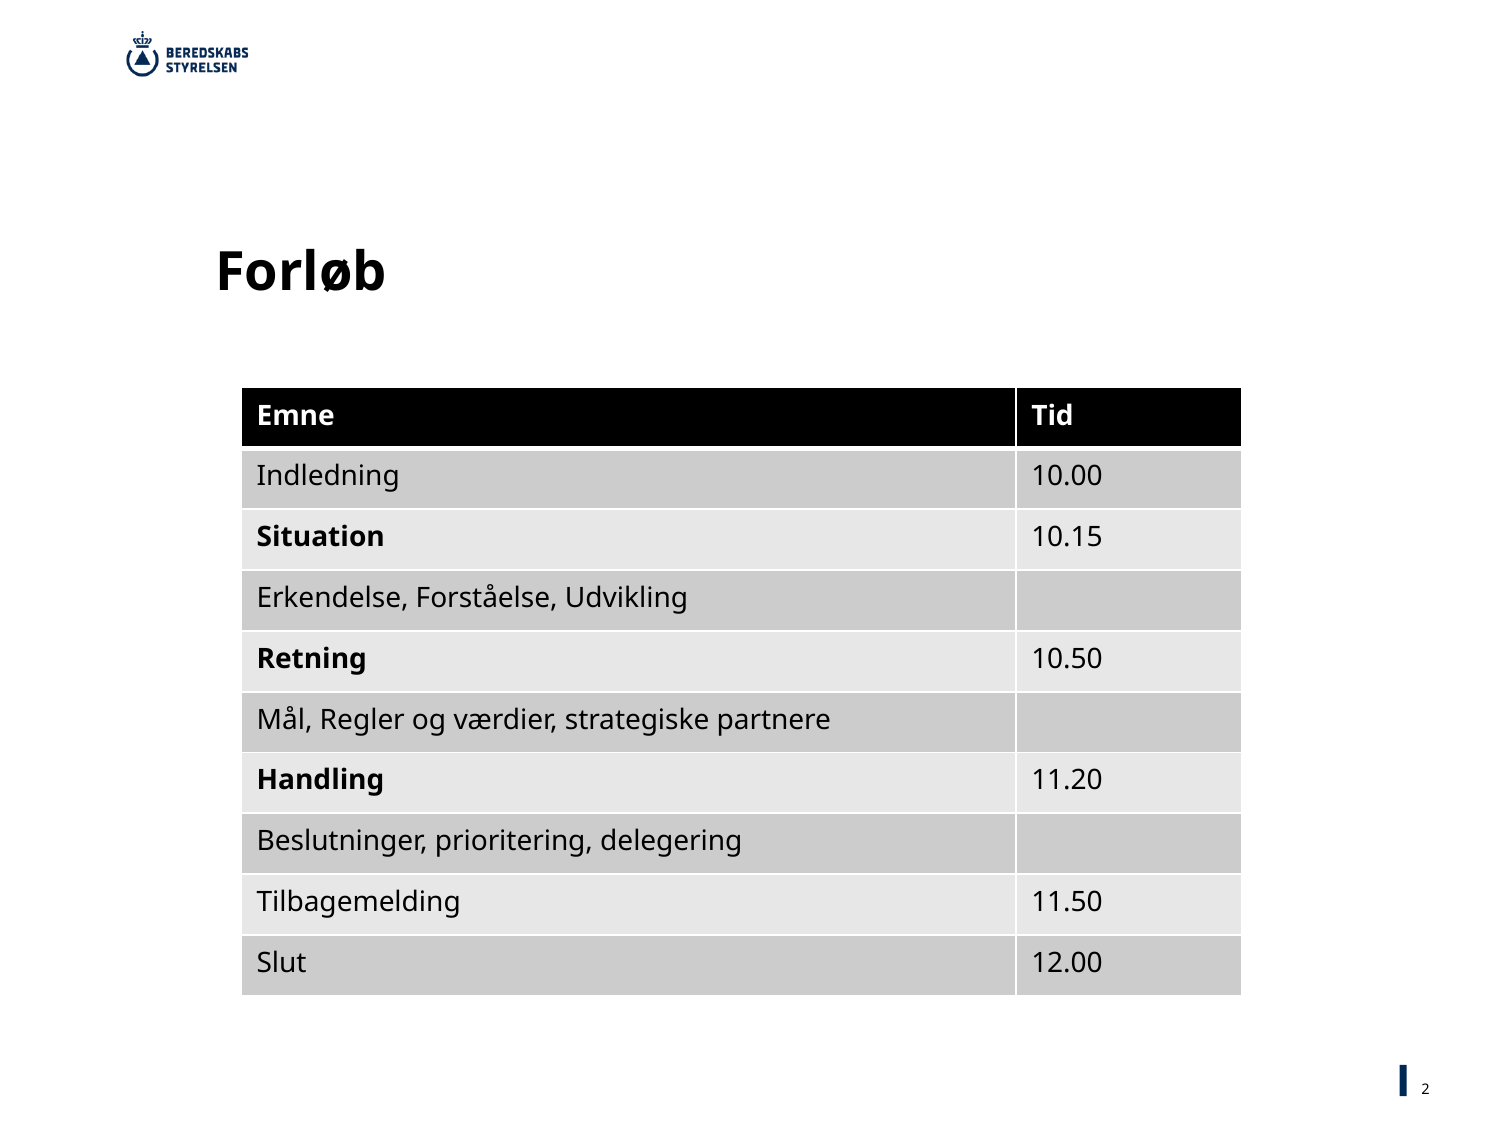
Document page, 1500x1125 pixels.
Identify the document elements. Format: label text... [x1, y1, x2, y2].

table_cell Mål, Regler og værdier, strategiske partnere [242, 693, 1015, 752]
table_cell 10.50 [1017, 632, 1241, 691]
table_cell Slut [242, 936, 1015, 995]
table_cell 10.00 [1017, 451, 1241, 508]
table_cell 12.00 [1017, 936, 1241, 995]
table_cell Handling [242, 753, 1015, 812]
table_cell 11.50 [1017, 875, 1241, 934]
table_cell Indledning [242, 451, 1015, 508]
table_header Tid [1017, 388, 1241, 446]
table_cell Tilbagemelding [242, 875, 1015, 934]
picture [94, 22, 280, 88]
table_cell 11.20 [1017, 753, 1241, 812]
table_cell [1017, 571, 1241, 630]
table_header Emne [242, 388, 1015, 446]
slide_number 2 [1421, 1081, 1500, 1099]
table_cell Erkendelse, Forståelse, Udvikling [242, 571, 1015, 630]
table_cell 10.15 [1017, 510, 1241, 569]
title Forløb [215, 235, 1133, 423]
table_cell [1017, 693, 1241, 752]
table_cell Retning [242, 632, 1015, 691]
table_cell Situation [242, 510, 1015, 569]
table_cell [1017, 814, 1241, 873]
table_cell Beslutninger, prioritering, delegering [242, 814, 1015, 873]
